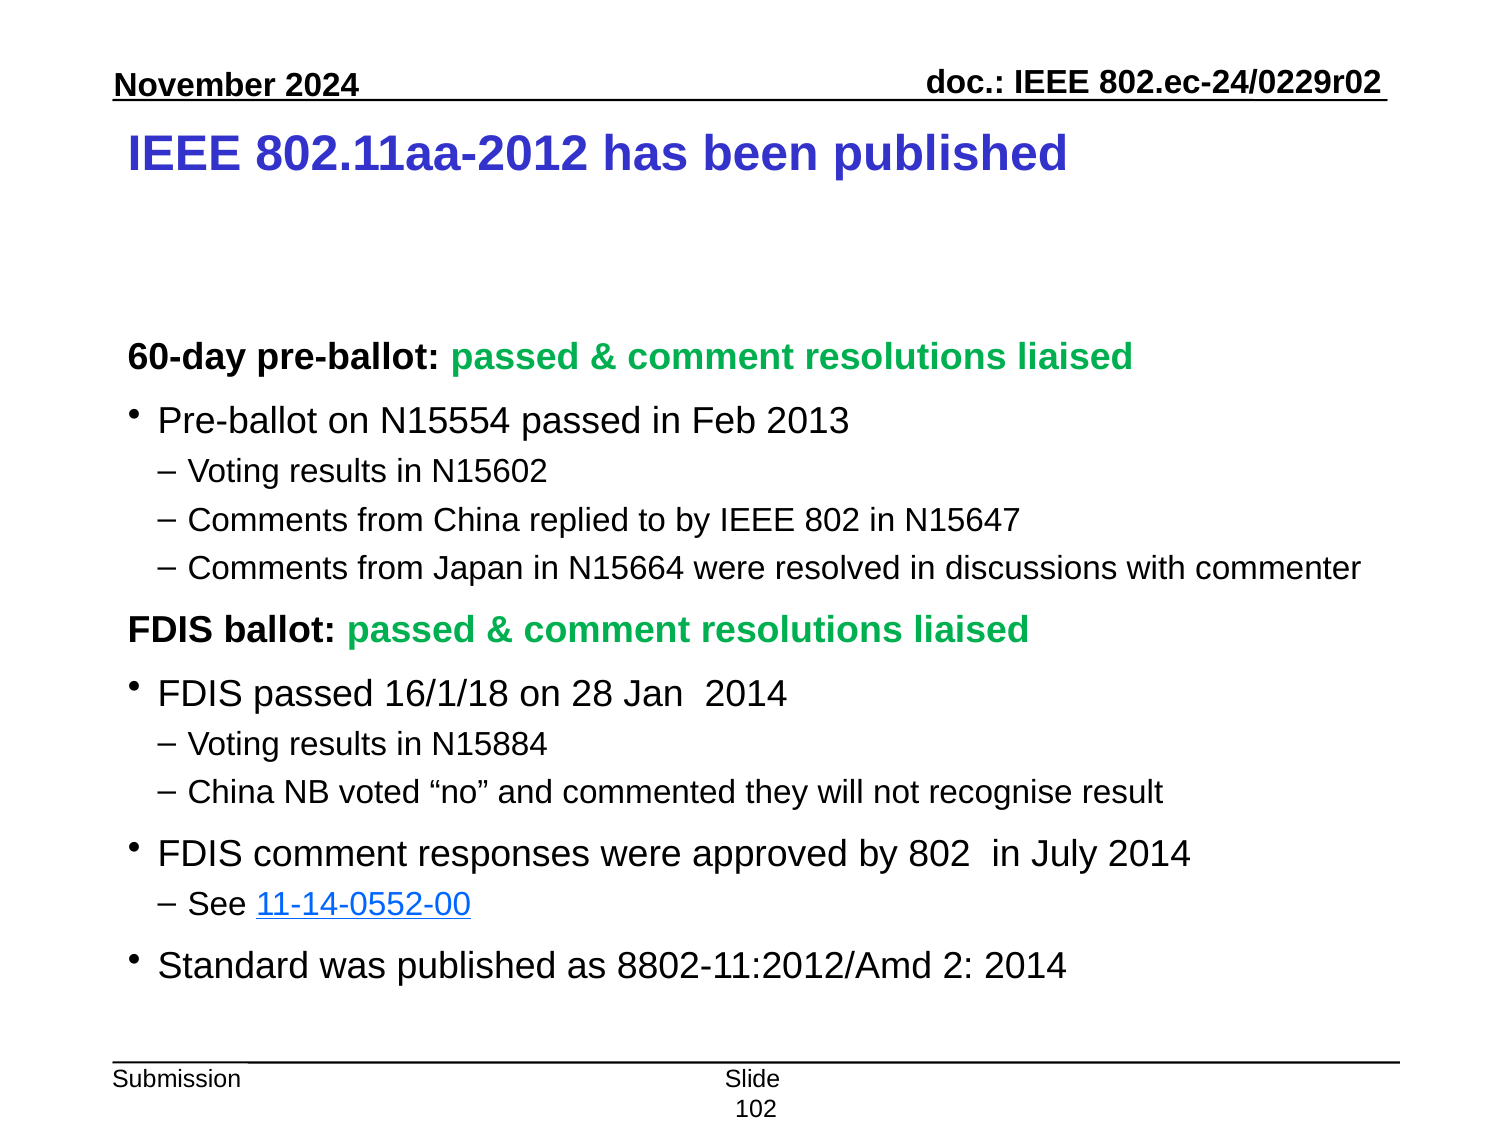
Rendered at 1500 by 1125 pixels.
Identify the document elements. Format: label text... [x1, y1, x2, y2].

title IEEE 802.11aa-2012 has been published [112, 112, 1500, 288]
list 60-day pre-ballot: passed & comment resolutions liaised Pre-ballot on N15554 passed in Feb 2013 Voting results in N15602 Comments from China replied to by IEEE 802 in N15647 Comments from Japan in N15664 were resolved in discussions with commenter FDIS ballot: passed & comment resolutions liaised FDIS passed 16/1/18 on 28 Jan 2014 Voting results in N15884 China NB voted “no” and commented they will not recognise result FDIS comment responses were approved by 802 in July 2014 See 11-14-0552-00 Standard was published as 8802-11:2012/Amd 2: 2014 [112, 324, 1388, 1000]
slide_number Slide 102 [709, 1061, 803, 1093]
